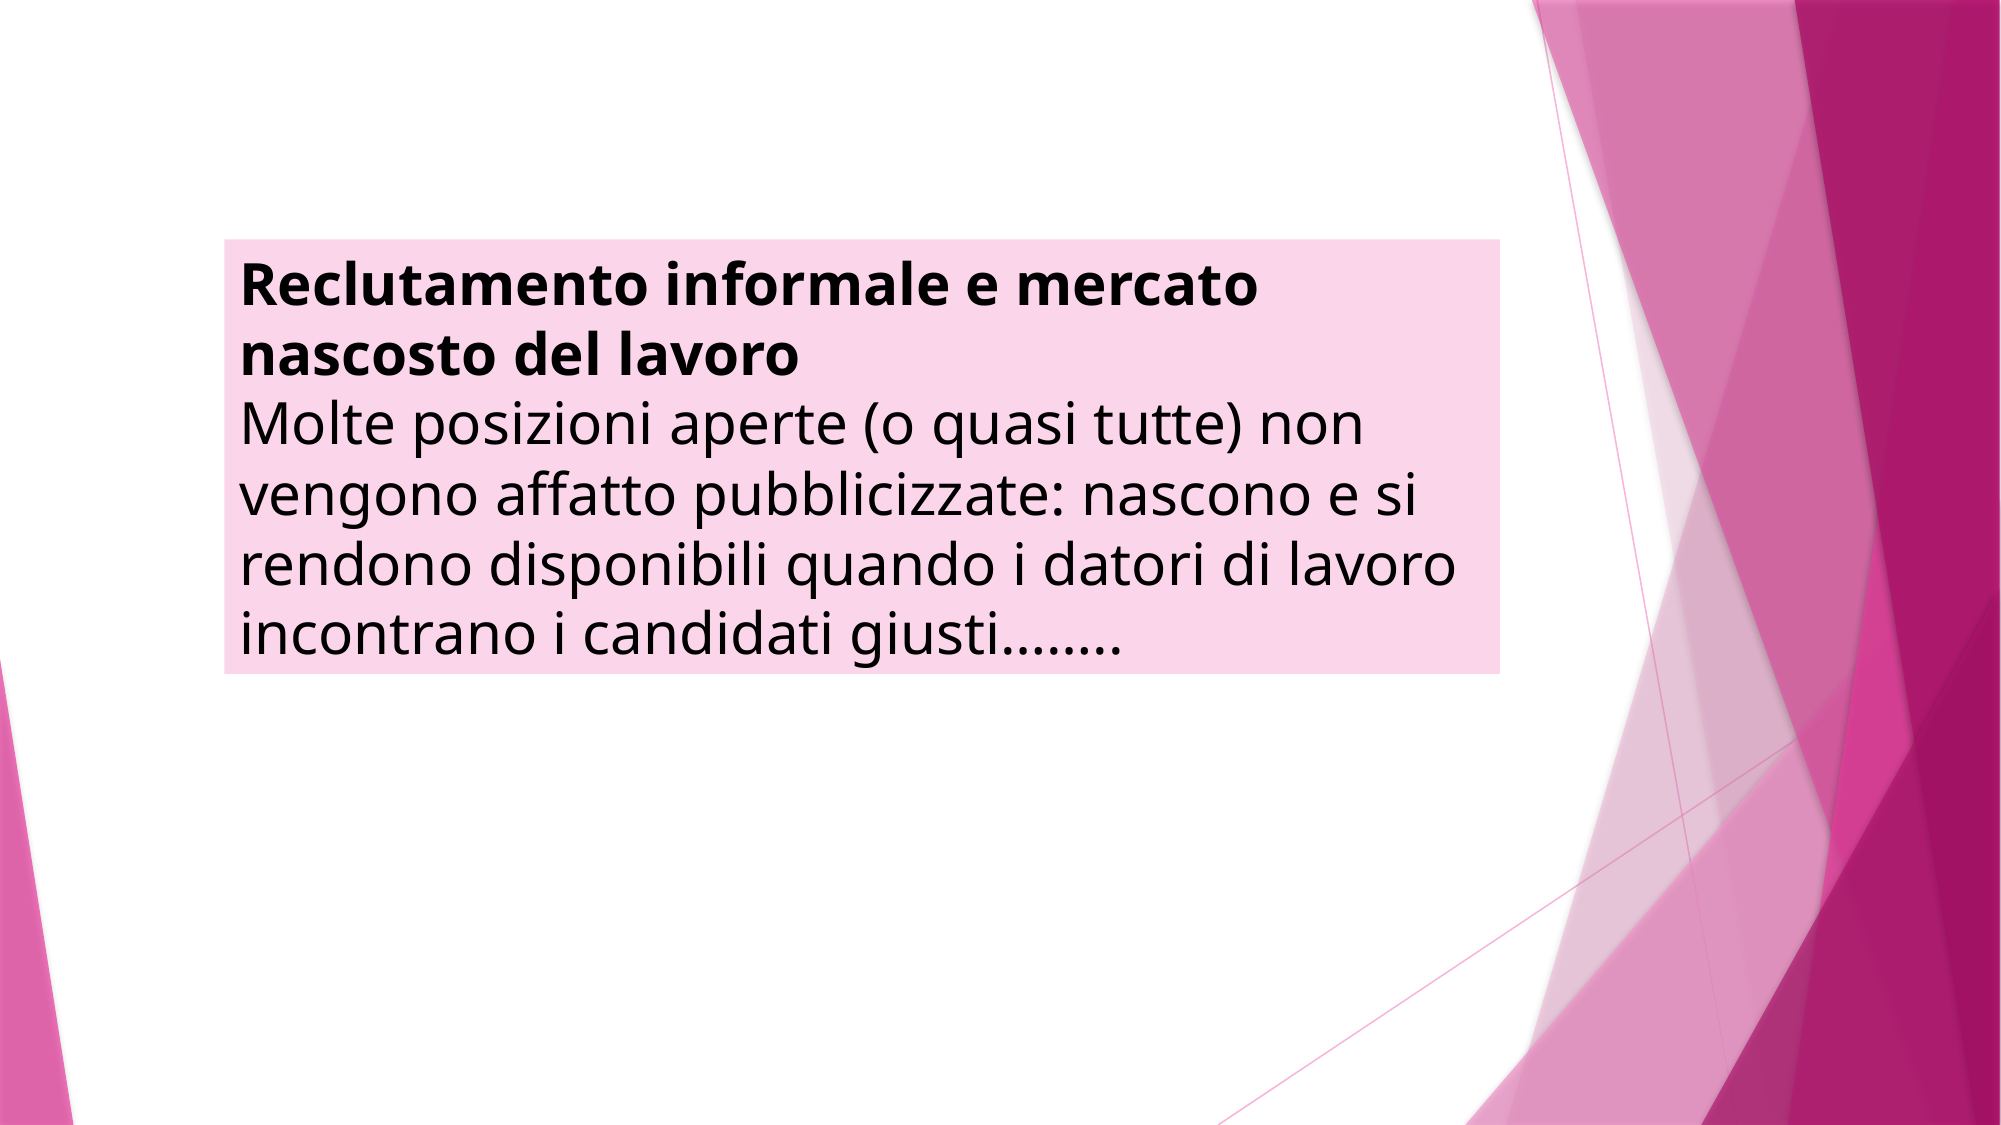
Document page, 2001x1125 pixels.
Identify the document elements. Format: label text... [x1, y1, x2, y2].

text_box Reclutamento informale e mercato nascosto del lavoro Molte posizioni aperte (o quasi tutte) non vengono affatto pubblicizzate: nascono e si rendono disponibili quando i datori di lavoro incontrano i candidati giusti…….. [224, 239, 1500, 674]
